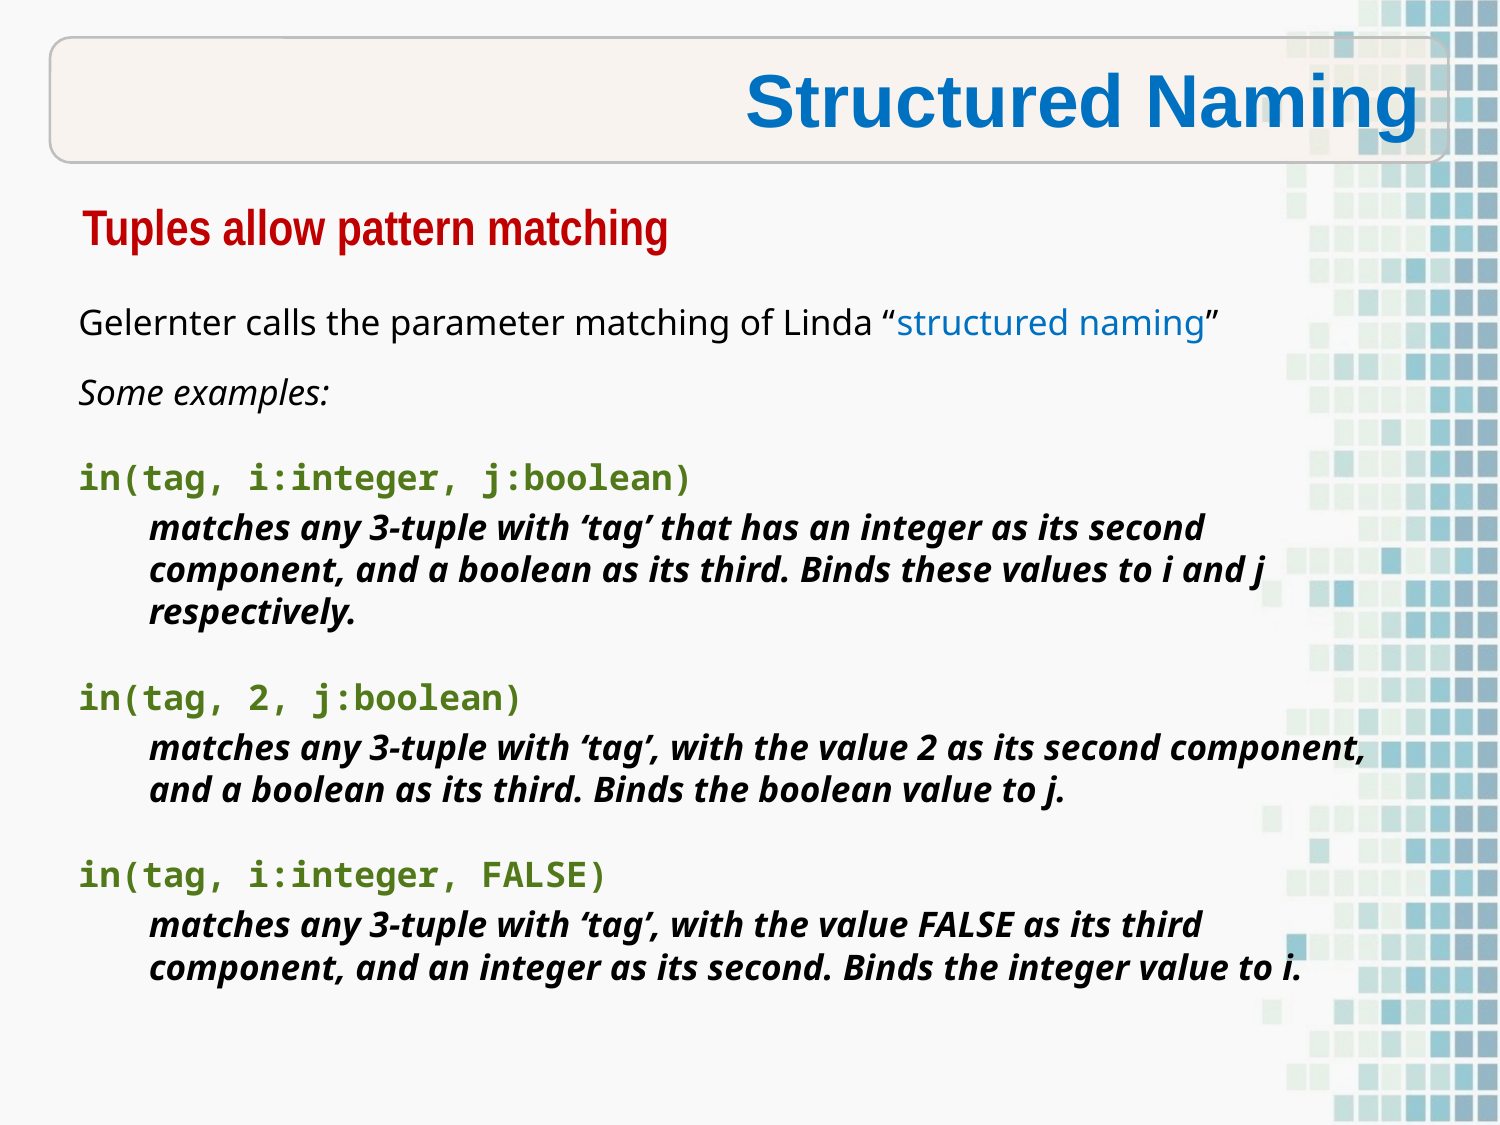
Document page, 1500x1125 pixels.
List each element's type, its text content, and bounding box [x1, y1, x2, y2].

list Structured Naming [62, 43, 1436, 152]
text_box Tuples allow pattern matching [49, 174, 1362, 277]
picture [0, 0, 1500, 1125]
text_box [48, 36, 1450, 164]
text_box Gelernter calls the parameter matching of Linda “structured naming” Some examples: in(tag, i:integer, j:boolean) matches any 3-tuple with ‘tag’ that has an integer as its second component, and a boolean as its third. Binds these values to i and j respectively. in(tag, 2, j:boolean) matches any 3-tuple with ‘tag’, with the value 2 as its second component, and a boolean as its third. Binds the boolean value to j. in(tag, i:integer, FALSE) matches any 3-tuple with ‘tag’, with the value FALSE as its third component, and an integer as its second. Binds the integer value to i. [49, 287, 1400, 1000]
